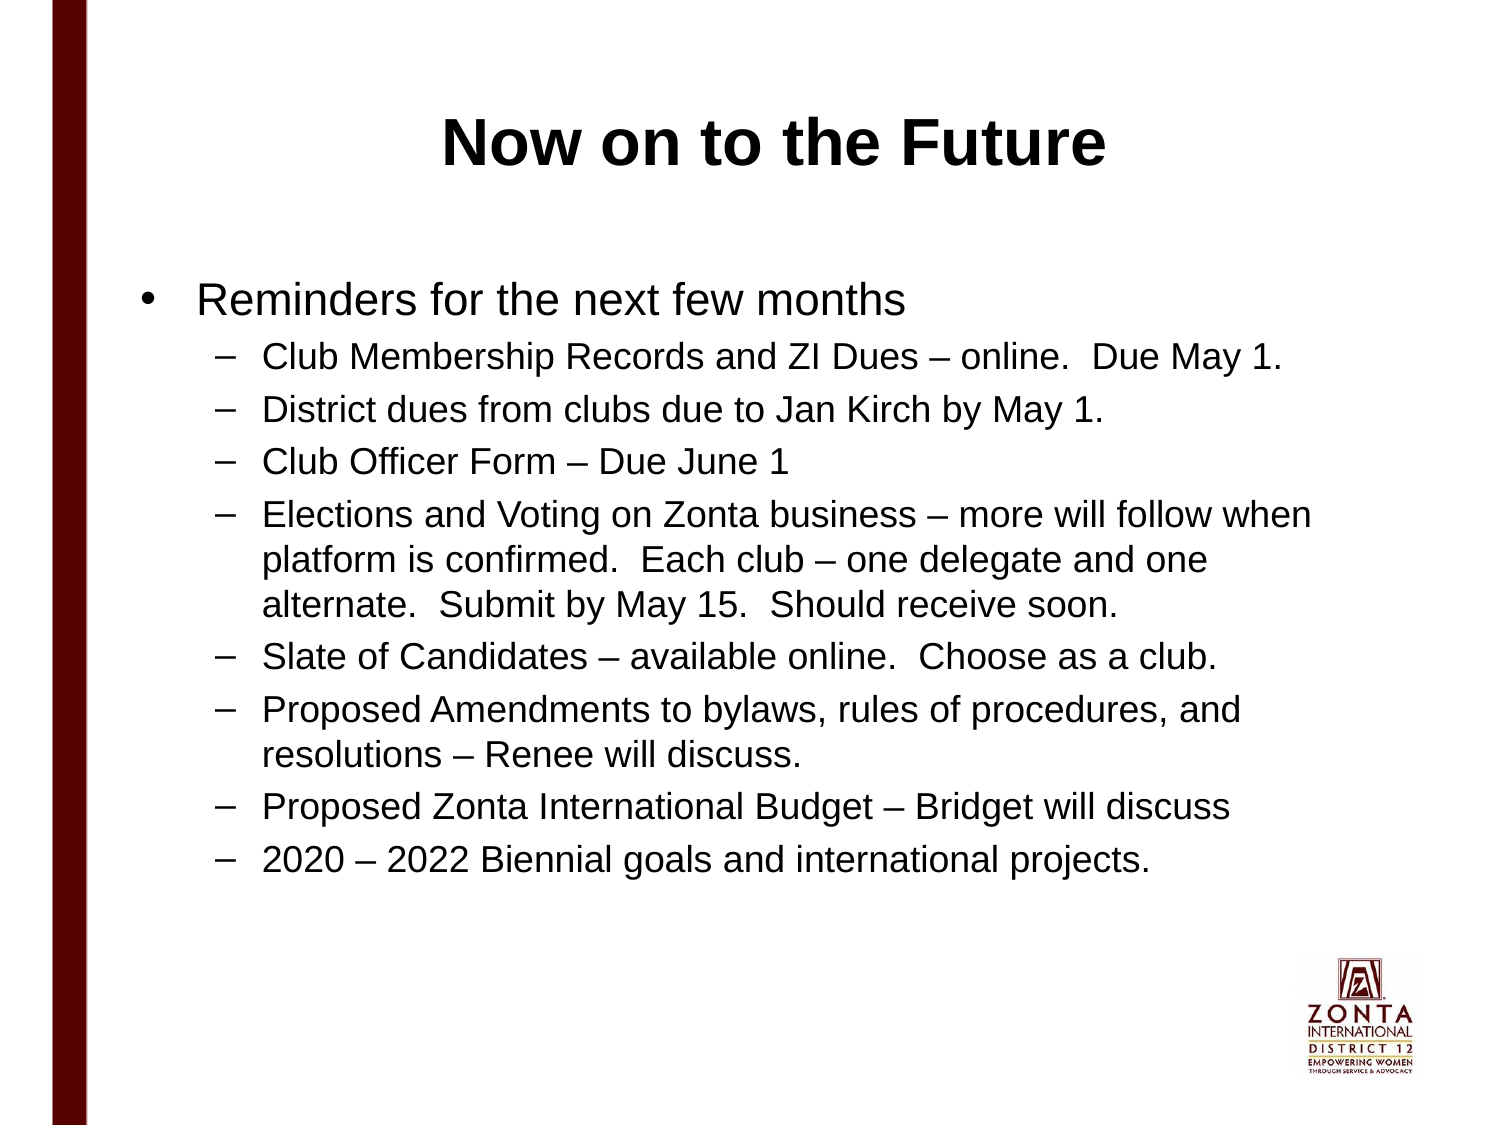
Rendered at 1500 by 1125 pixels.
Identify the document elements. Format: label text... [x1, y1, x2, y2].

picture [1295, 955, 1426, 1075]
list Reminders for the next few months Club Membership Records and ZI Dues – online. Due May 1. District dues from clubs due to Jan Kirch by May 1. Club Officer Form – Due June 1 Elections and Voting on Zonta business – more will follow when platform is confirmed. Each club – one delegate and one alternate. Submit by May 15. Should receive soon. Slate of Candidates – available online. Choose as a club. Proposed Amendments to bylaws, rules of procedures, and resolutions – Renee will discuss. Proposed Zonta International Budget – Bridget will discuss 2020 – 2022 Biennial goals and international projects. [125, 262, 1342, 1005]
title Now on to the Future [125, 45, 1425, 233]
picture [0, 0, 1290, 1125]
